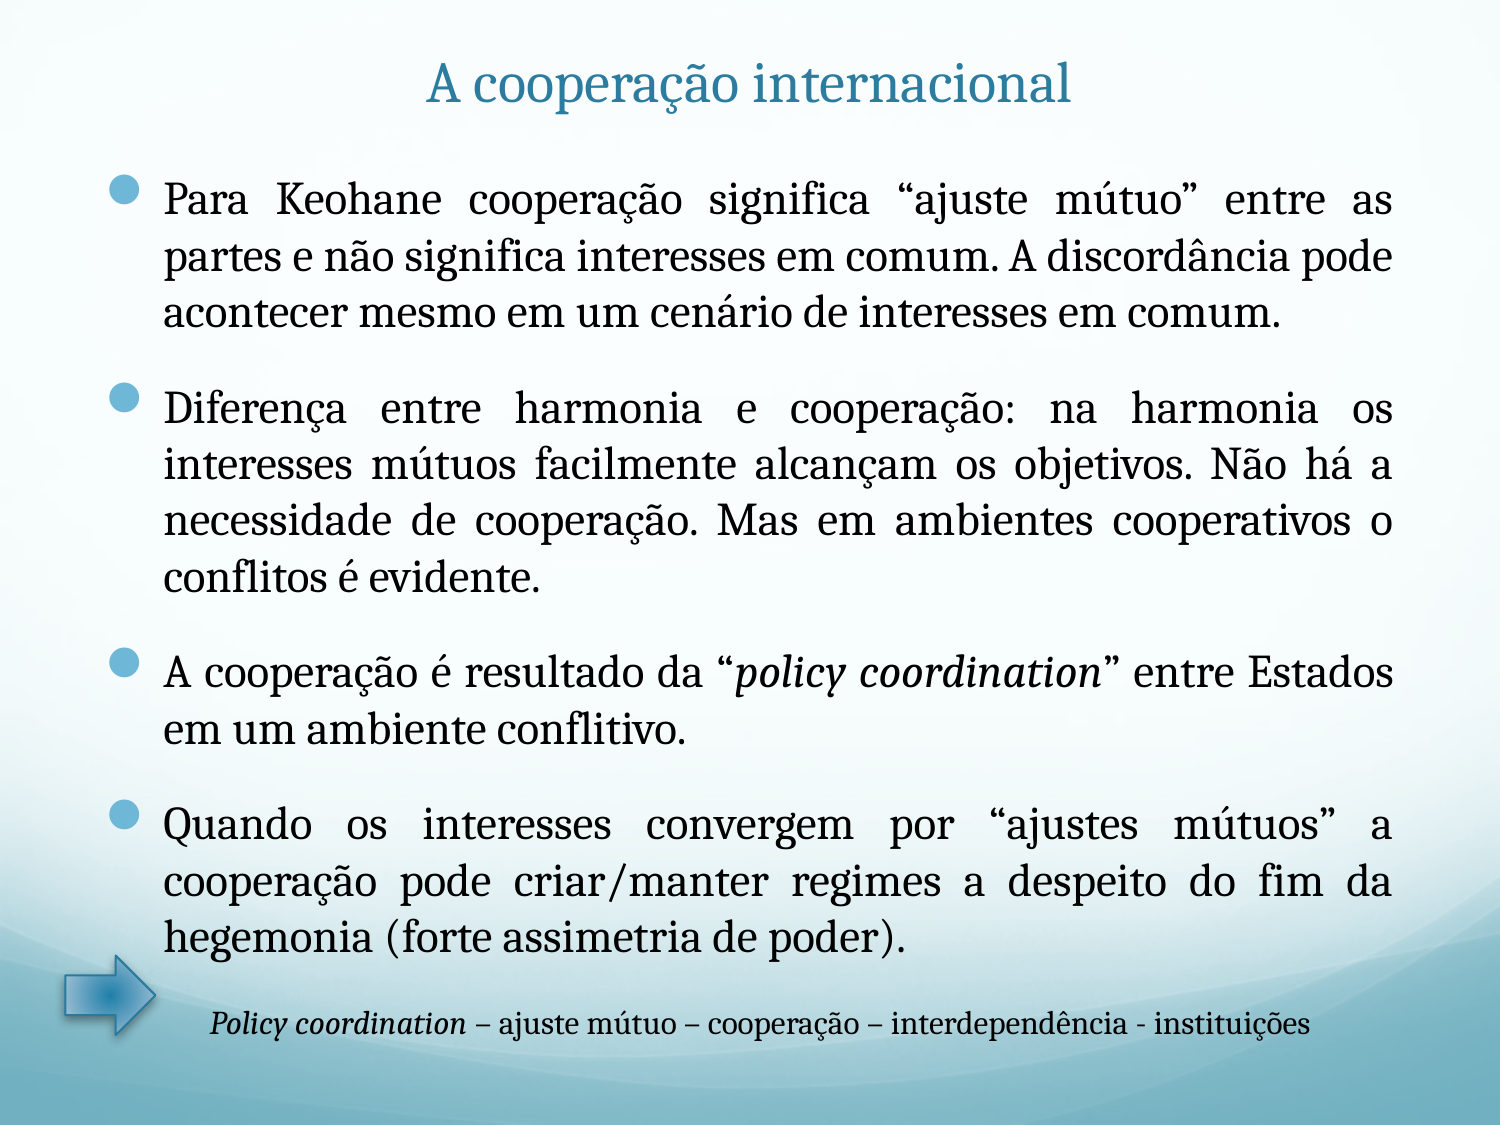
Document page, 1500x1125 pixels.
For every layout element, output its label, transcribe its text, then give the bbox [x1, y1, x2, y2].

text_box [64, 954, 157, 1037]
list Para Keohane cooperação significa “ajuste mútuo” entre as partes e não significa interesses em comum. A discordância pode acontecer mesmo em um cenário de interesses em comum. Diferença entre harmonia e cooperação: na harmonia os interesses mútuos facilmente alcançam os objetivos. Não há a necessidade de cooperação. Mas em ambientes cooperativos o conflitos é evidente. A cooperação é resultado da “policy coordination” entre Estados em um ambiente conflitivo. Quando os interesses convergem por “ajustes mútuos” a cooperação pode criar/manter regimes a despeito do fim da hegemonia (forte assimetria de poder). Policy coordination – ajuste mútuo – cooperação – interdependência - instituições [90, 160, 1410, 1091]
title A cooperação internacional [90, 17, 1410, 122]
